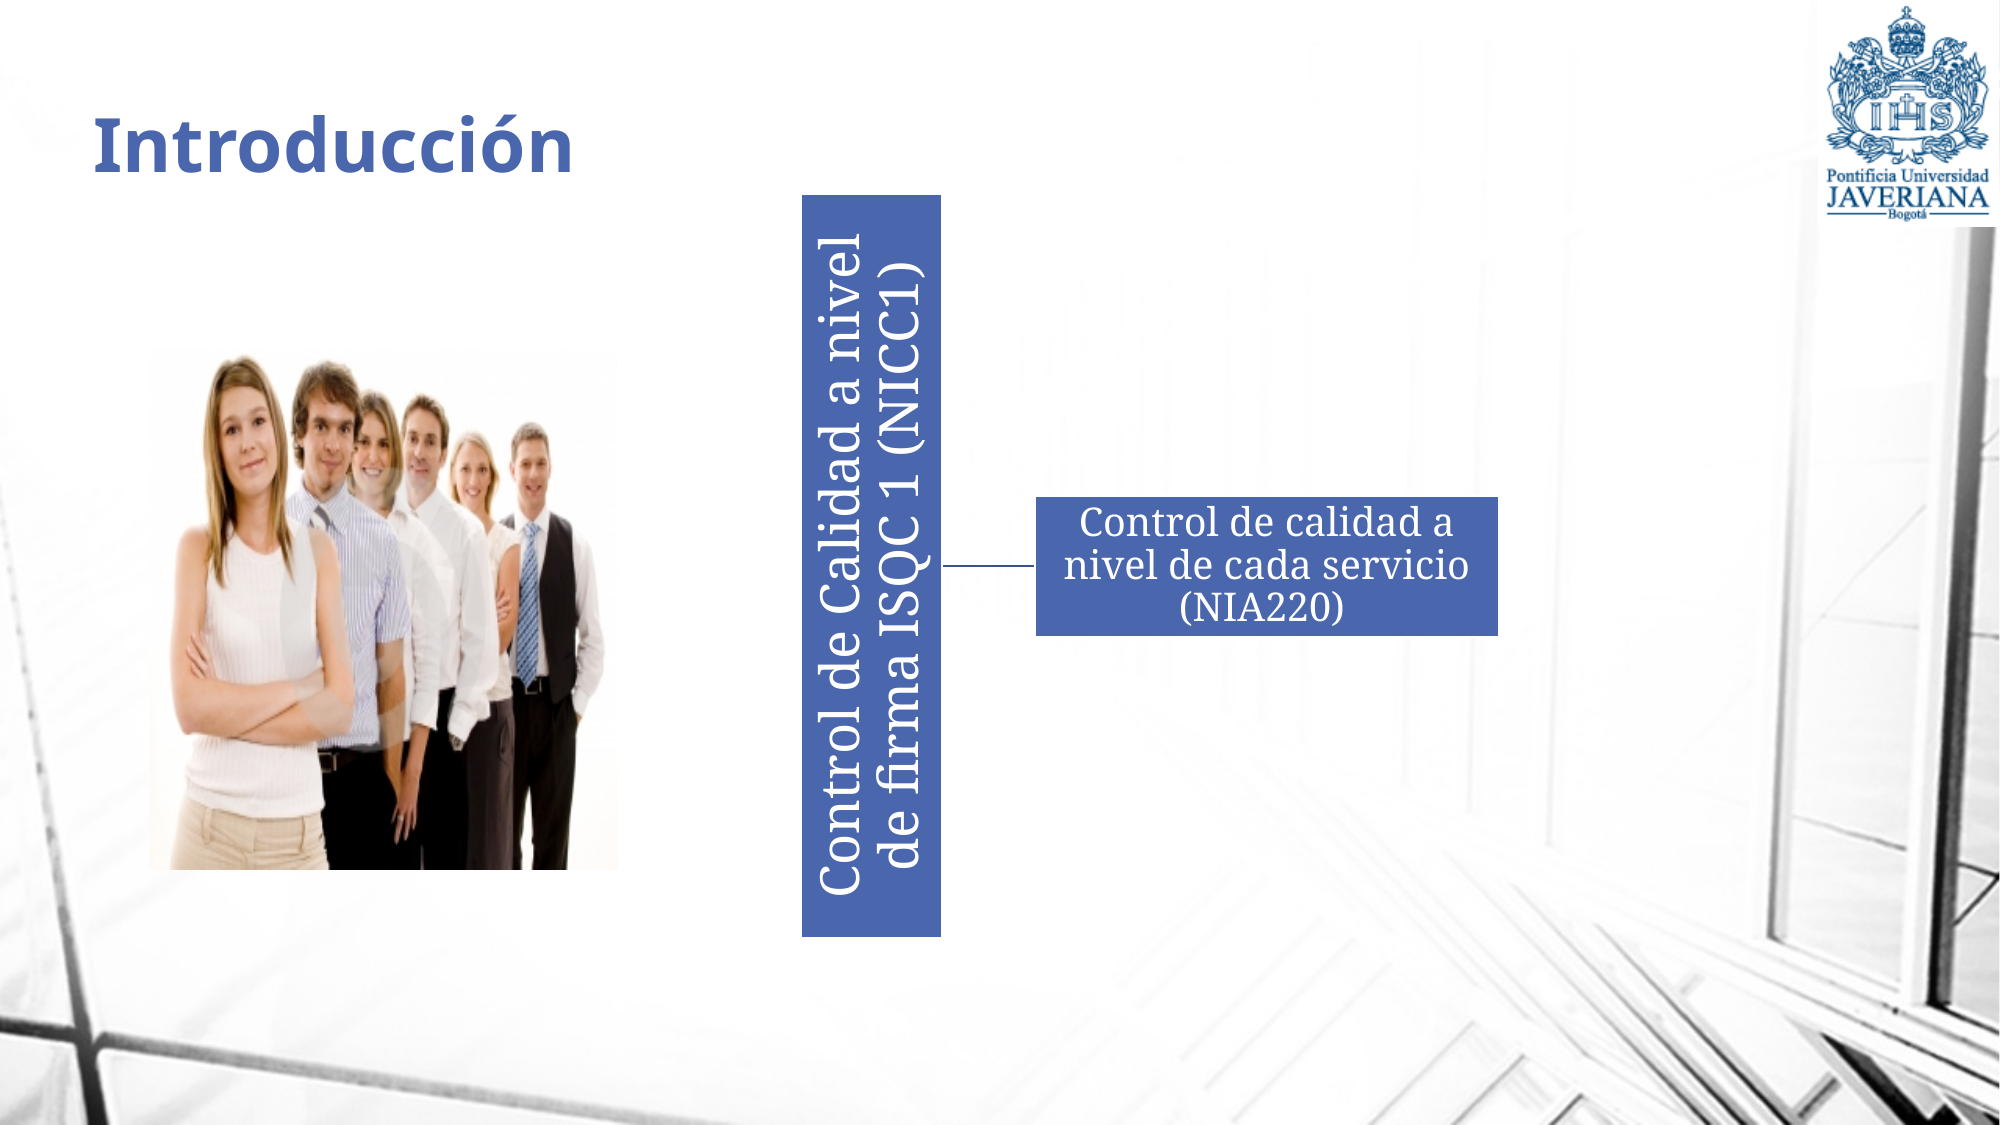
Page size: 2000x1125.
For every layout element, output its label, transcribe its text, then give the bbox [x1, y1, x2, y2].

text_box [633, 194, 1667, 939]
title Introducción [78, 19, 1504, 195]
picture [0, 0, 2000, 1125]
